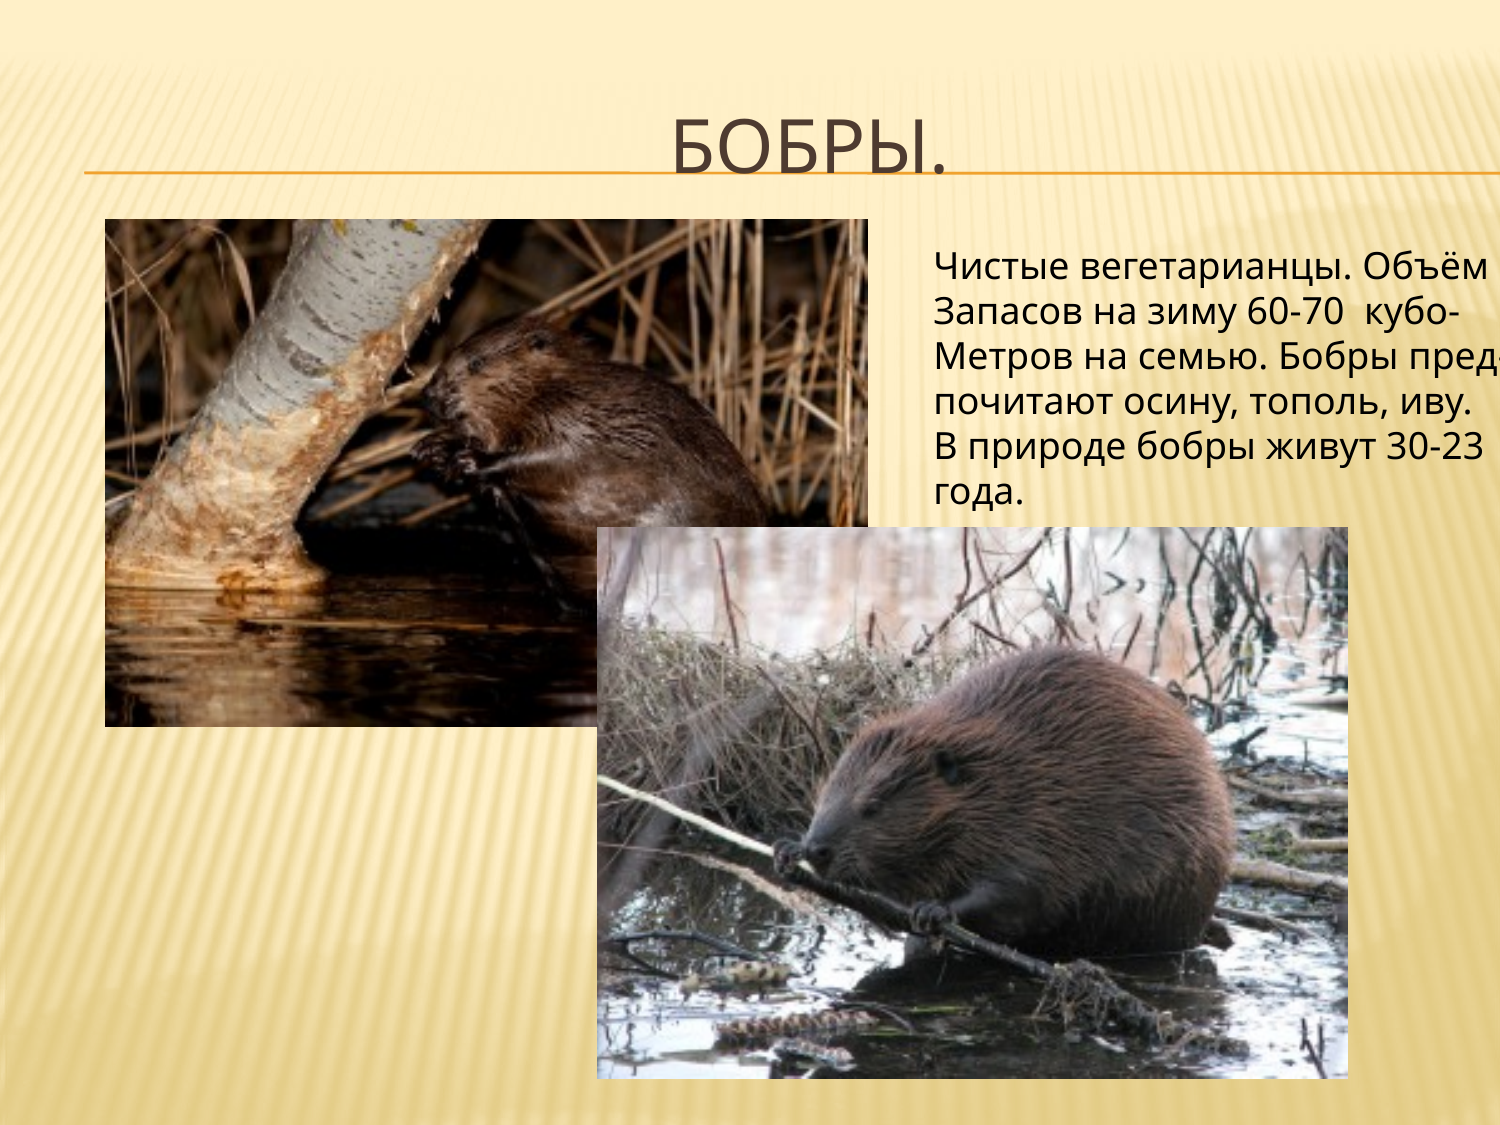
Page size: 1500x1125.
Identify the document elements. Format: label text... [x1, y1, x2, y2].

text_box Чистые вегетарианцы. Объём Запасов на зиму 60-70 кубо- Метров на семью. Бобры пред- почитают осину, тополь, иву. В природе бобры живут 30-23 года. [918, 234, 1500, 520]
picture [597, 527, 1348, 1079]
title Бобры. [50, 75, 1475, 213]
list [105, 219, 868, 727]
